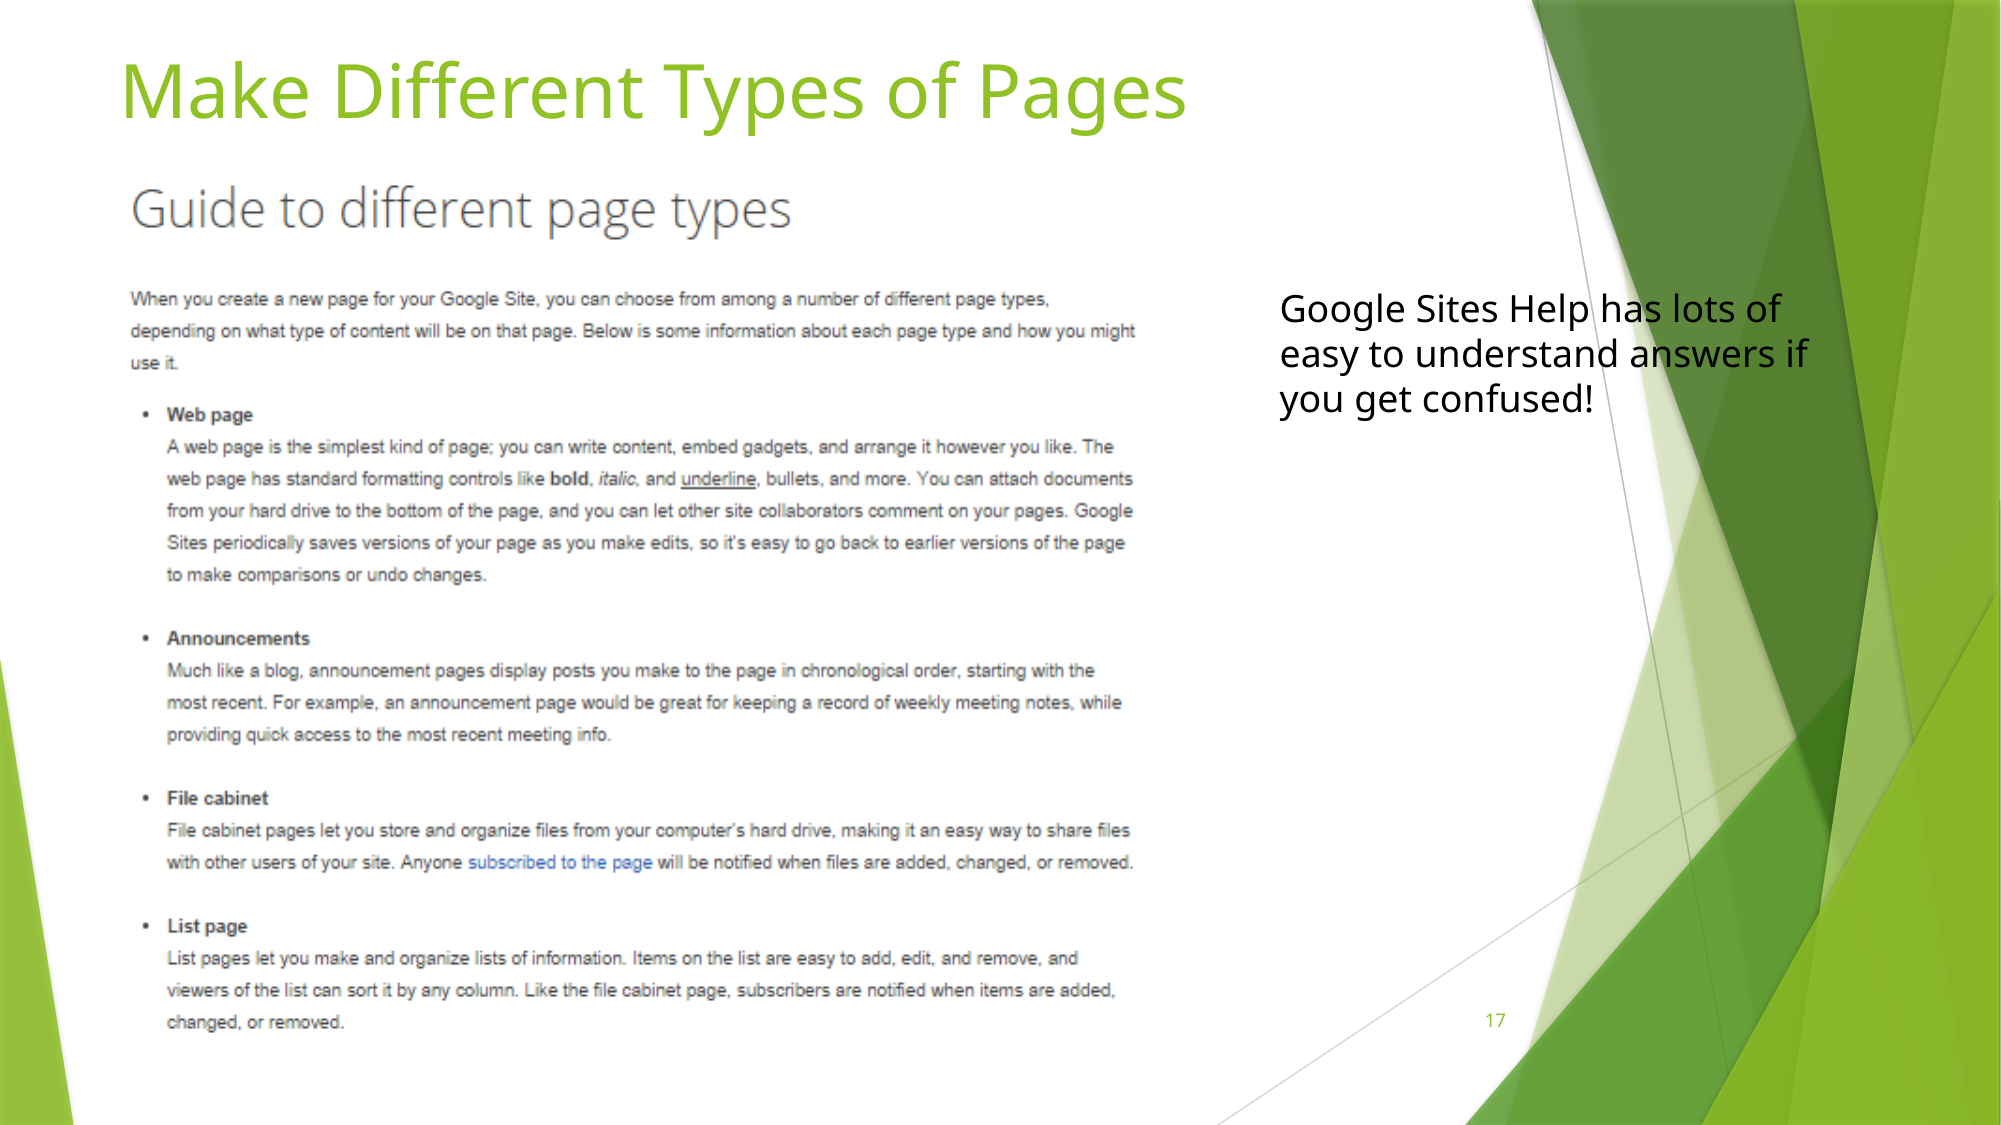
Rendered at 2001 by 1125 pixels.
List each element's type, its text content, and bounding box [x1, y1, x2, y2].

picture [104, 169, 1178, 1060]
title Make Different Types of Pages [104, 36, 1805, 299]
slide_number 17 [1409, 991, 1522, 1051]
text_box Google Sites Help has lots of easy to understand answers if you get confused! [1264, 277, 1863, 427]
